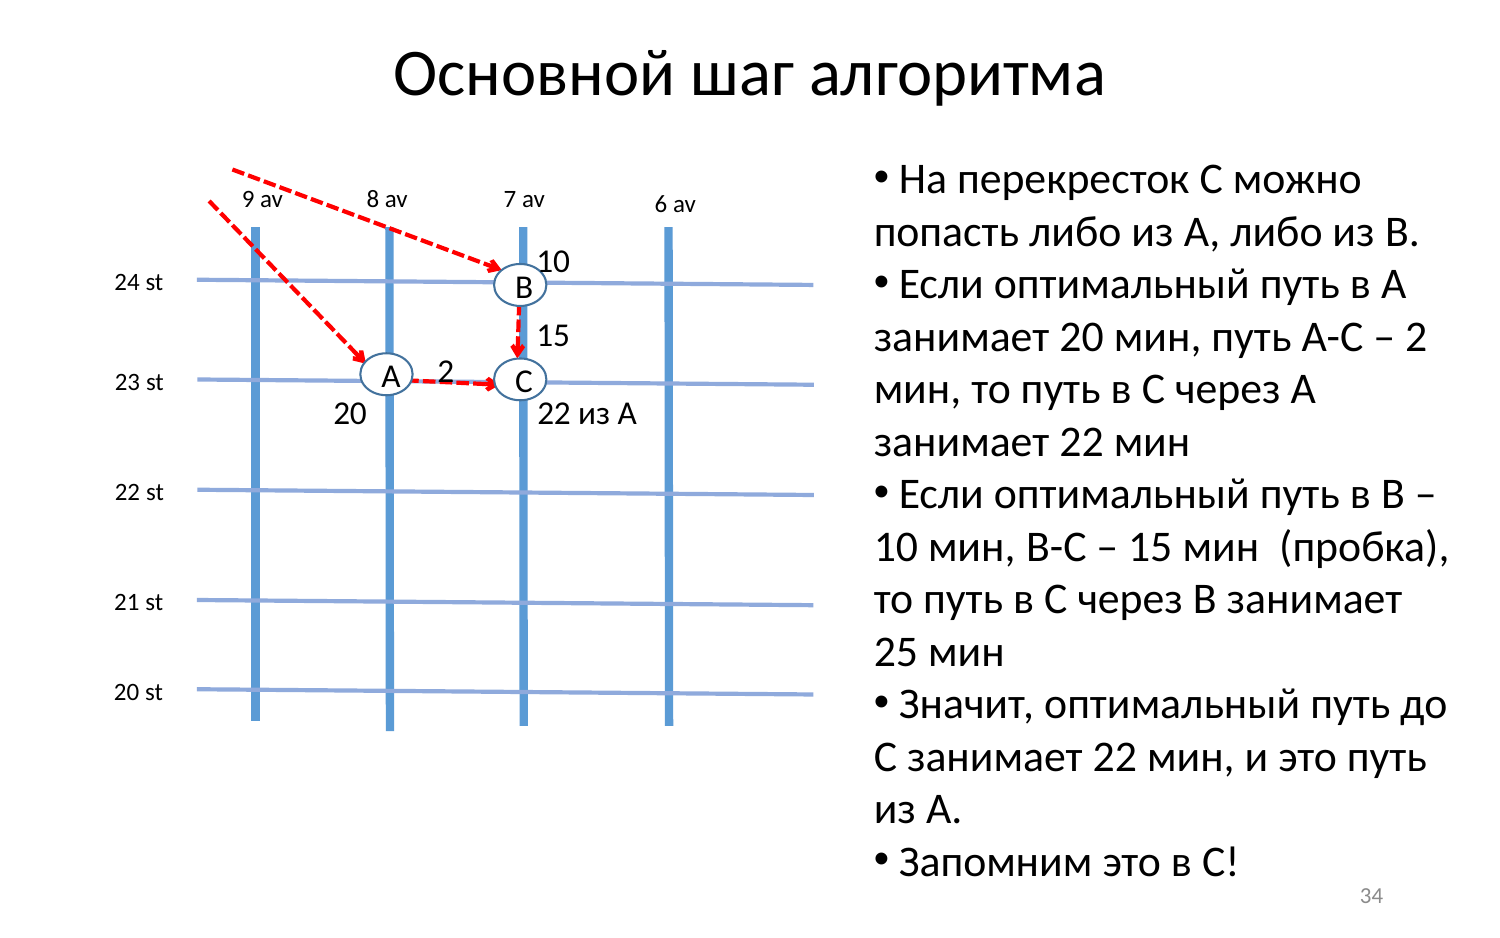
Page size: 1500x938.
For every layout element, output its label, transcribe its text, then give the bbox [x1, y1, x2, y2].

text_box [98, 169, 814, 732]
text_box На перекресток C можно попасть либо из A, либо из B. Если оптимальный путь в A занимает 20 мин, путь A-C – 2 мин, то путь в C через A занимает 22 мин Если оптимальный путь в B – 10 мин, B-C – 15 мин (пробка), то путь в C через B занимает 25 мин Значит, оптимальный путь до C занимает 22 мин, и это путь из A. Запомним это в C! [860, 143, 1464, 892]
text_box Основной шаг алгоритма [81, 22, 1419, 116]
slide_number 34 [1059, 868, 1397, 919]
